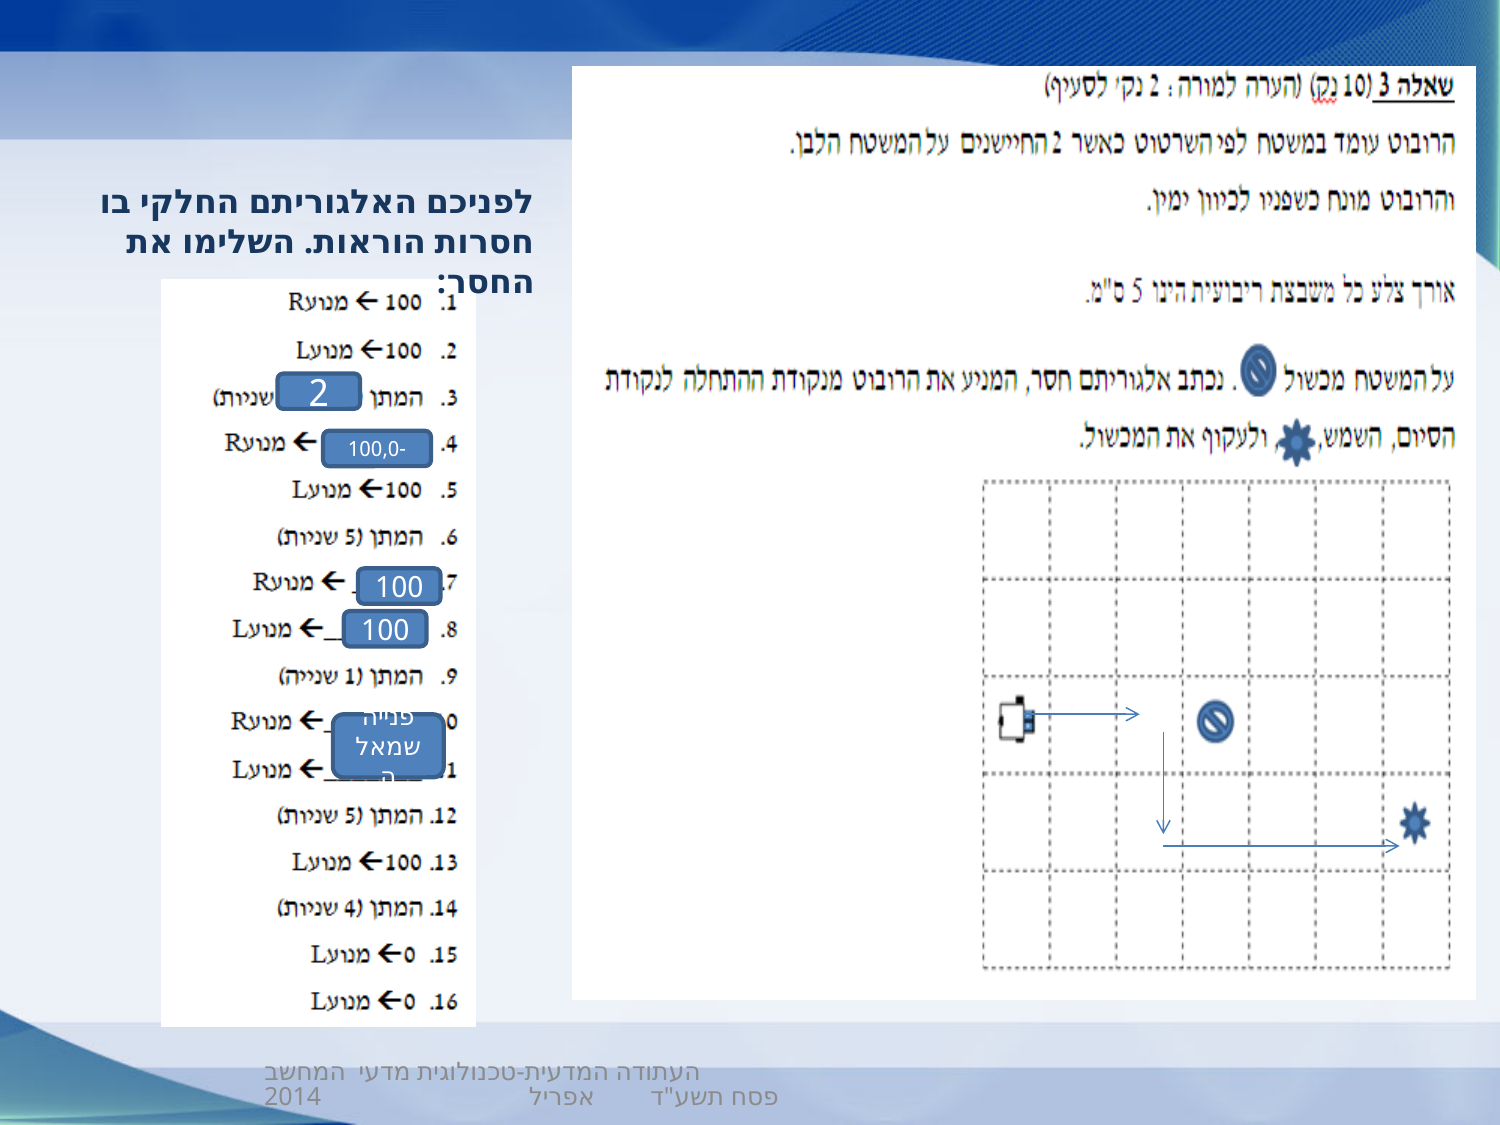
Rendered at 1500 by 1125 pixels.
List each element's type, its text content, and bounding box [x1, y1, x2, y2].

picture [0, 0, 1500, 1125]
footer העתודה המדעית-טכנולוגית מדעי המחשב פסח תשע"ד אפריל 2014 [512, 1042, 988, 1103]
list לפניכם האלגוריתם החלקי בו חסרות הוראות. השלימו את החסר: [45, 172, 550, 323]
